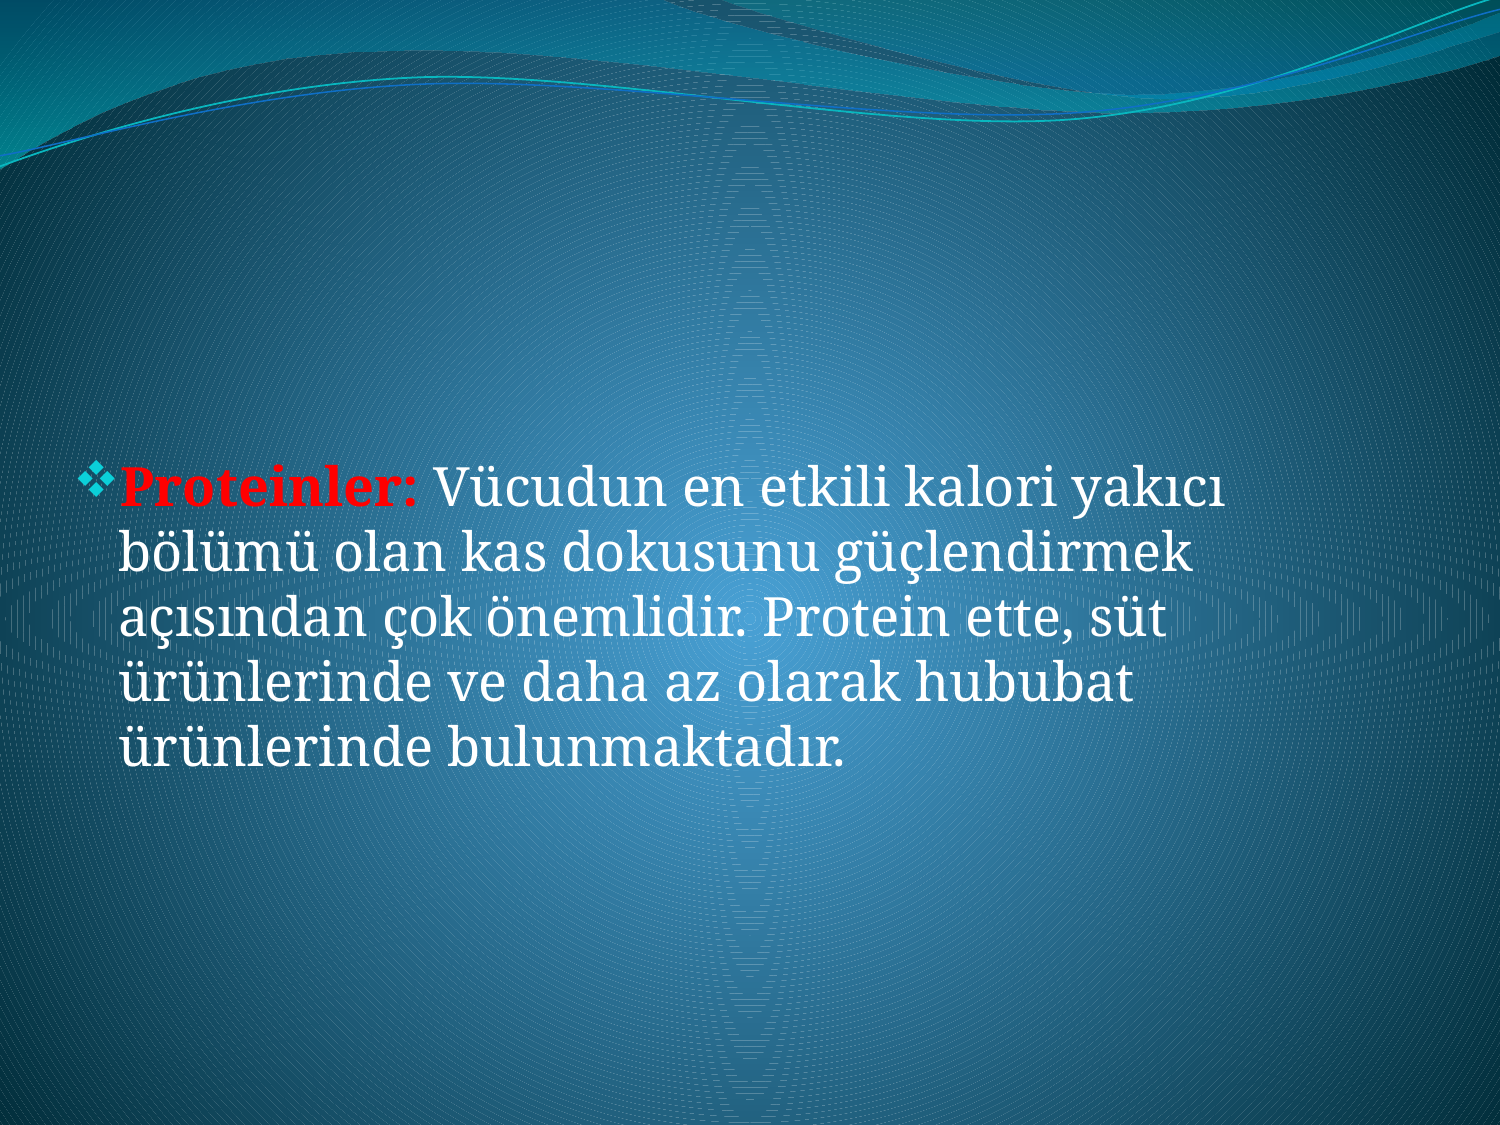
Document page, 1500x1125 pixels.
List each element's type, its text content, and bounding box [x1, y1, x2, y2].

list Proteinler: Vücudun en etkili kalori yakıcı bölümü olan kas dokusunu güçlendirmek açısından çok önemlidir. Protein ette, süt ürünlerinde ve daha az olarak hububat ürünlerinde bulunmaktadır. [58, 445, 1409, 1084]
